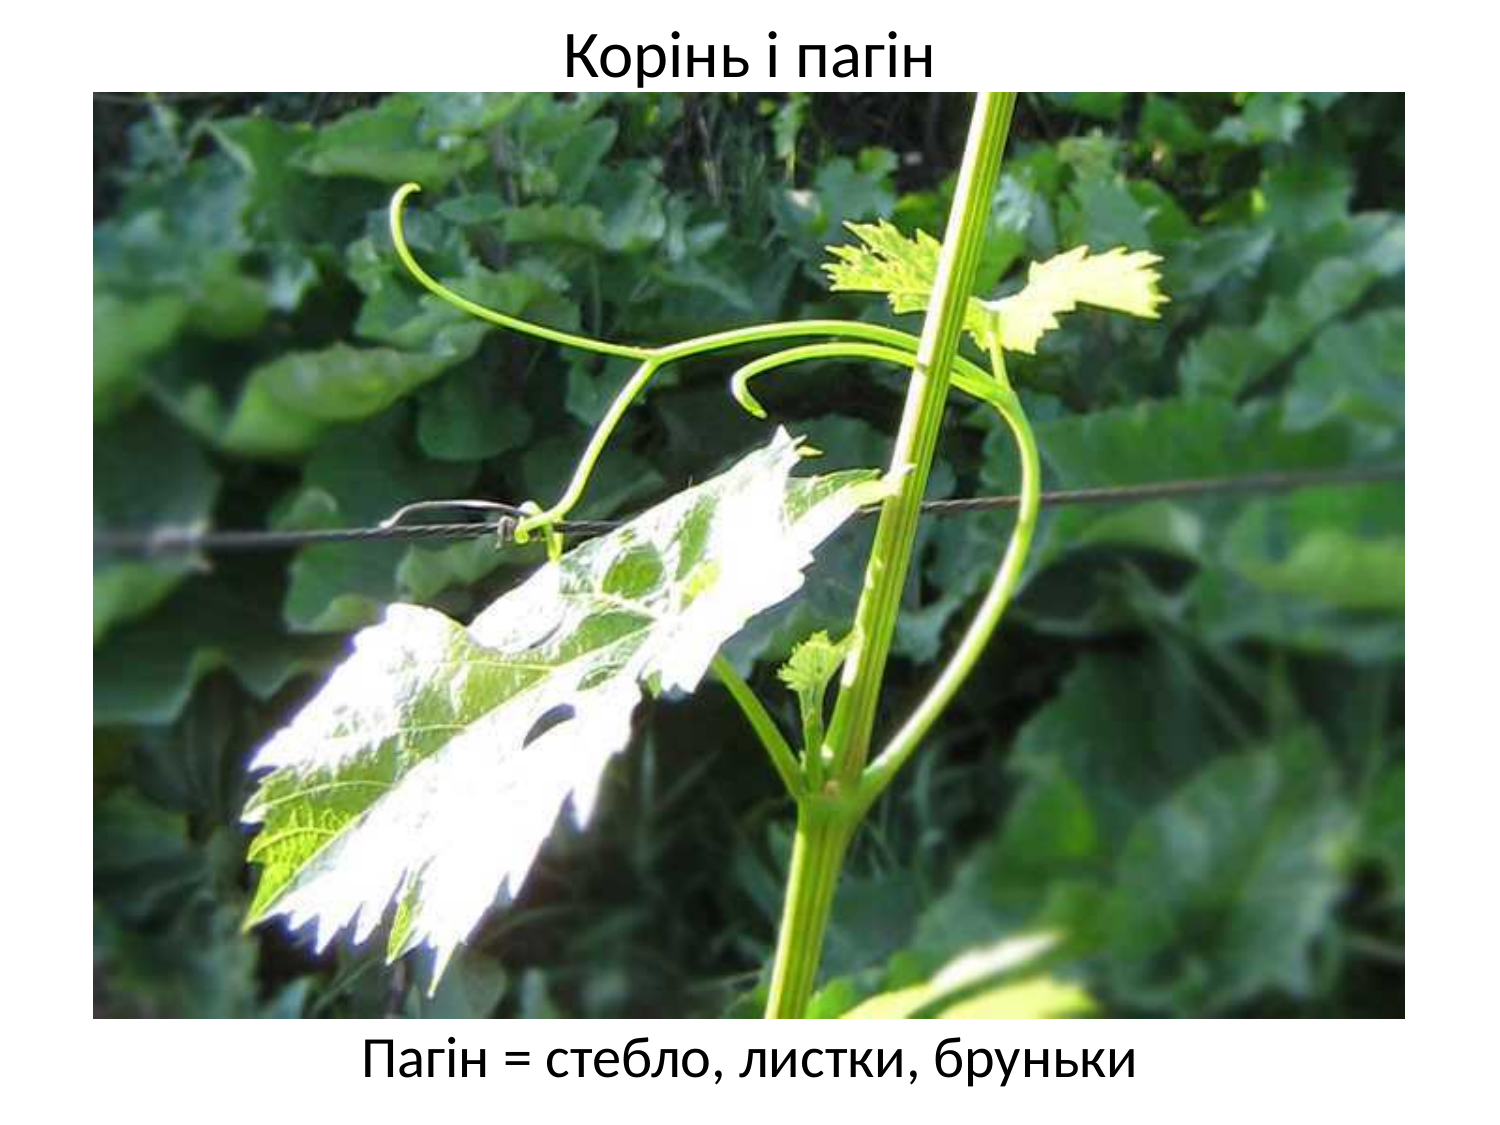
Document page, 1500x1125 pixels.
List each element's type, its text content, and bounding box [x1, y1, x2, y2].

title Корінь і пагін [75, 0, 1425, 102]
picture [93, 91, 1405, 1020]
list Пагін = стебло, листки, бруньки [75, 1011, 1425, 1125]
